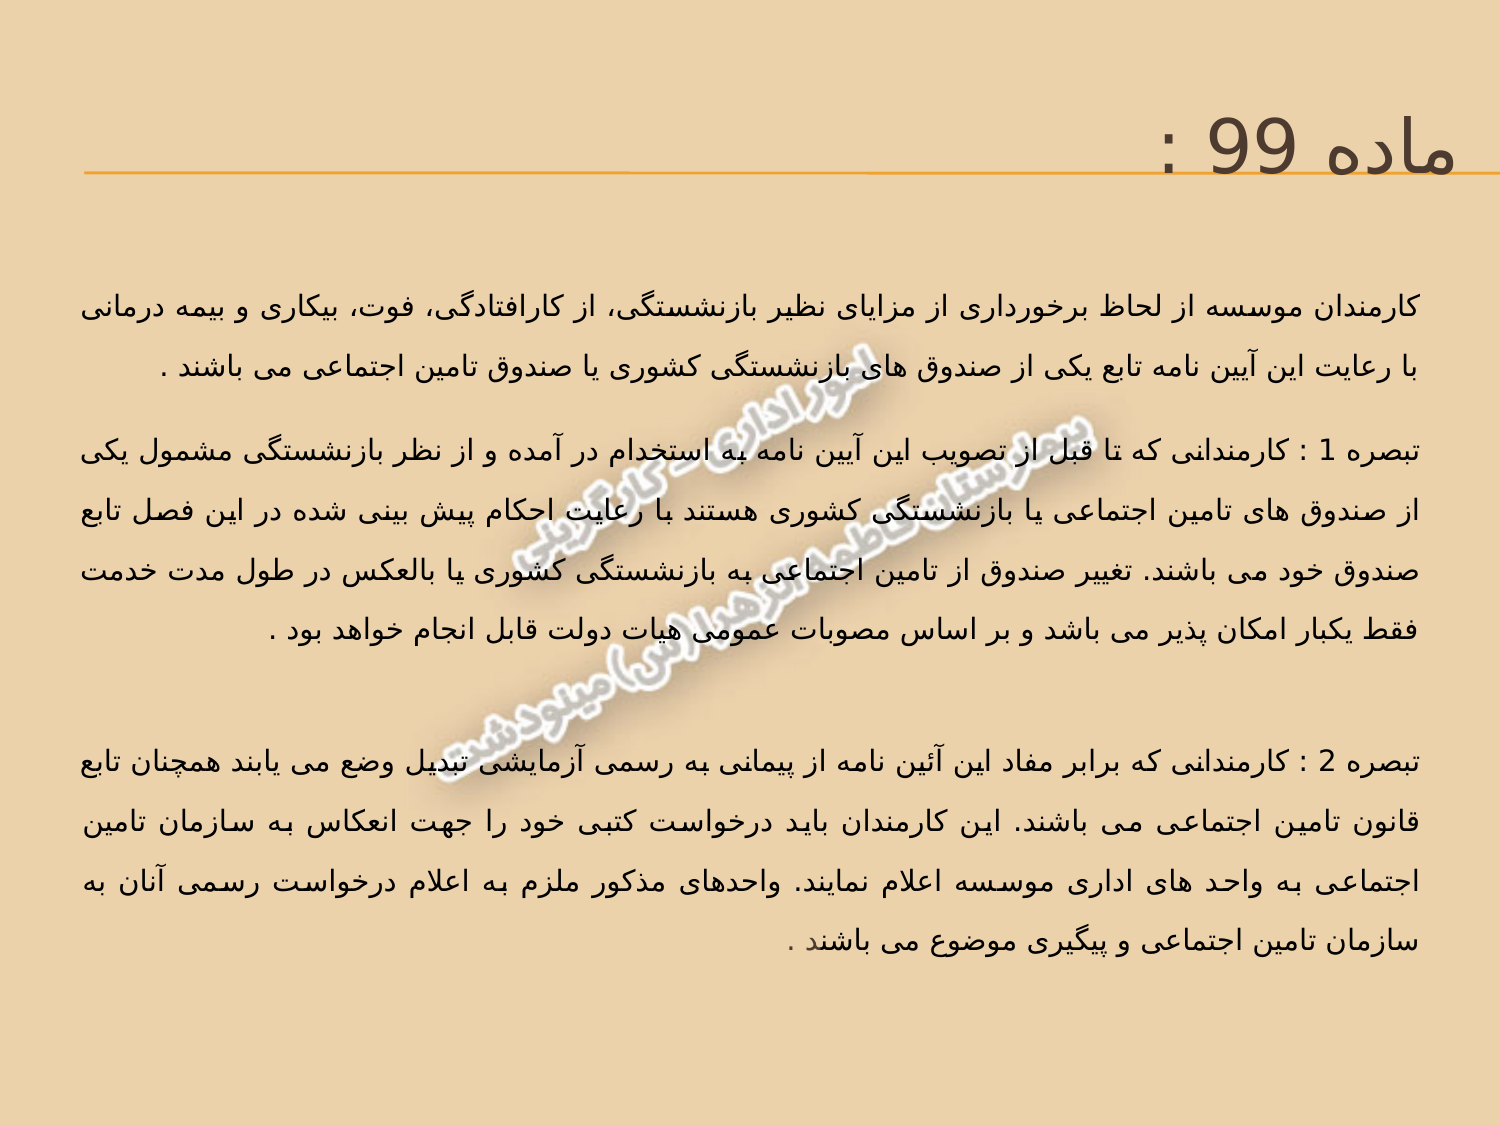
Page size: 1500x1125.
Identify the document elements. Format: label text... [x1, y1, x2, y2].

title ماده 99 : [50, 75, 1475, 213]
list کارمندان موسسه از لحاظ برخورداری از مزایای نظیر بازنشستگی، از کارافتادگی، فوت، بیکاری و بیمه درمانی با رعایت این آیین نامه تابع یکی از صندوق های بازنشستگی کشوری یا صندوق تامین اجتماعی می باشند . تبصره 1 : کارمندانی که تا قبل از تصویب این آیین نامه به استخدام در آمده و از نظر بازنشستگی مشمول یکی از صندوق های تامین اجتماعی یا بازنشستگی کشوری هستند با رعایت احکام پیش بینی شده در این فصل تابع صندوق خود می باشند. تغییر صندوق از تامین اجتماعی به بازنشستگی کشوری یا بالعکس در طول مدت خدمت فقط یکبار امکان پذیر می باشد و بر اساس مصوبات عمومی هیات دولت قابل انجام خواهد بود . تبصره 2 : کارمندانی که برابر مفاد این آئین نامه از پیمانی به رسمی آزمایشی تبدیل وضع می یابند همچنان تابع قانون تامین اجتماعی می باشند. این کارمندان باید درخواست کتبی خود را جهت انعکاس به سازمان تامین اجتماعی به واحد های اداری موسسه اعلام نمایند. واحدهای مذکور ملزم به اعلام درخواست رسمی آنان به سازمان تامین اجتماعی و پیگیری موضوع می باشند . [64, 255, 1436, 1047]
